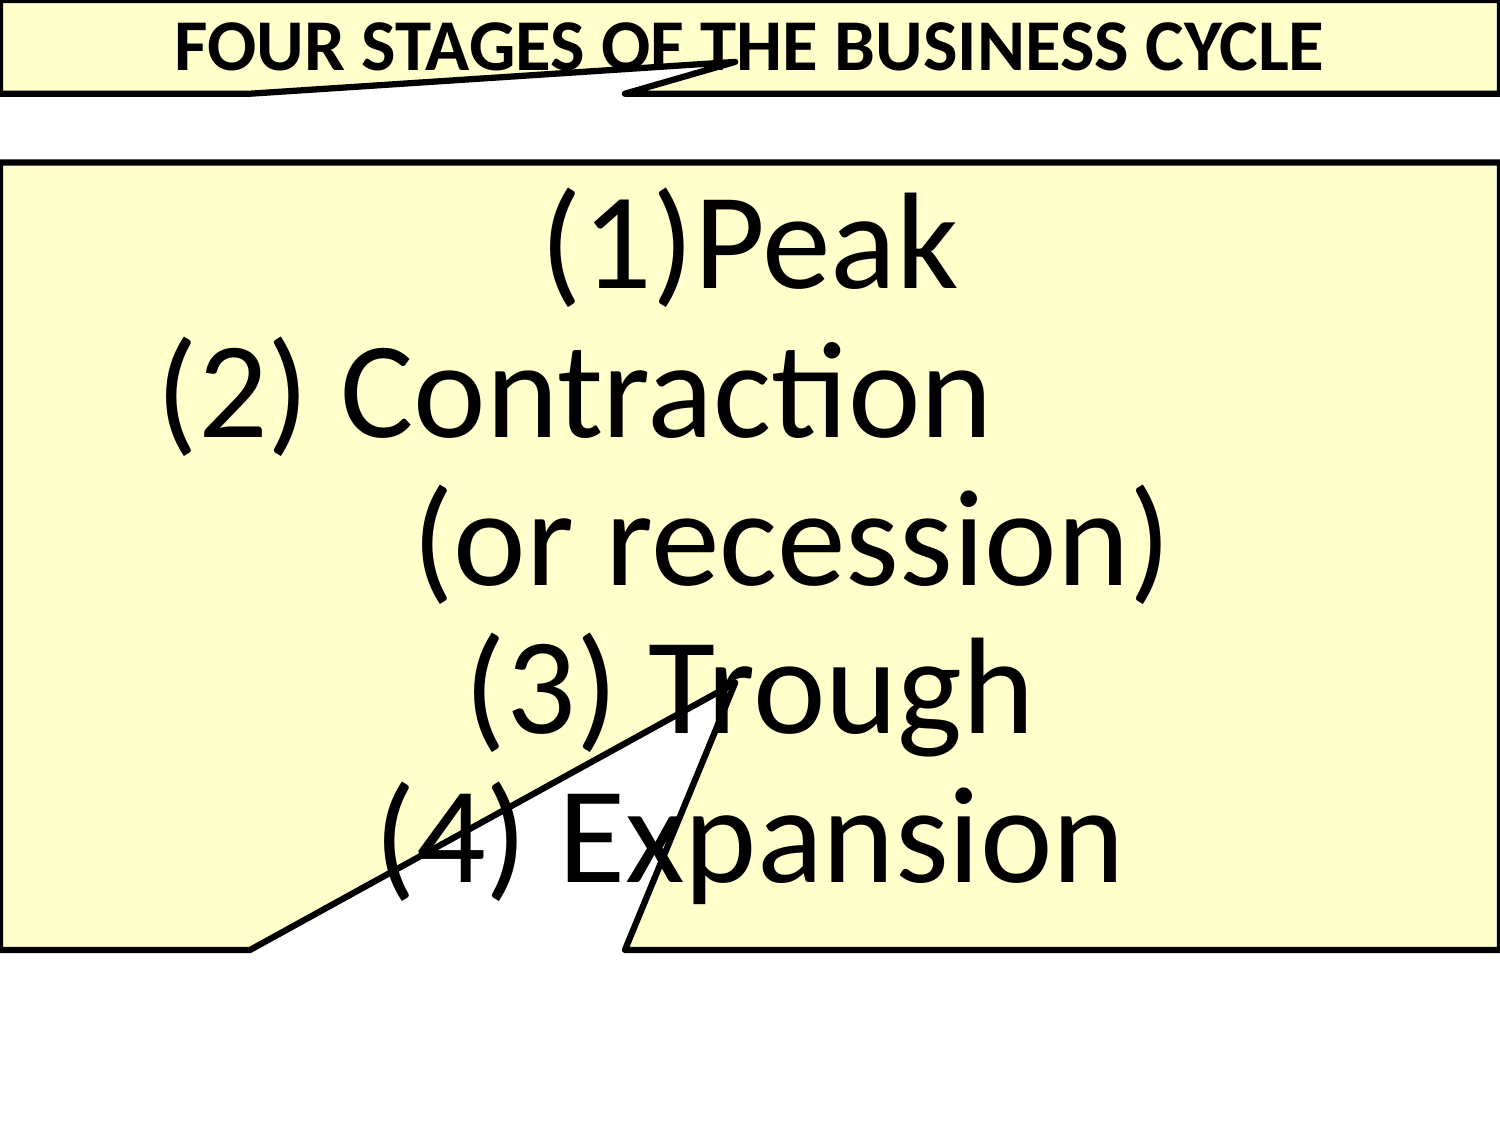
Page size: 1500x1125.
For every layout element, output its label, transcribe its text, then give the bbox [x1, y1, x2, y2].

text_box Peak (2) Contraction (or recession) (3) Trough (4) Expansion [0, 162, 1500, 951]
text_box FOUR STAGES OF THE BUSINESS CYCLE [0, 0, 1500, 94]
